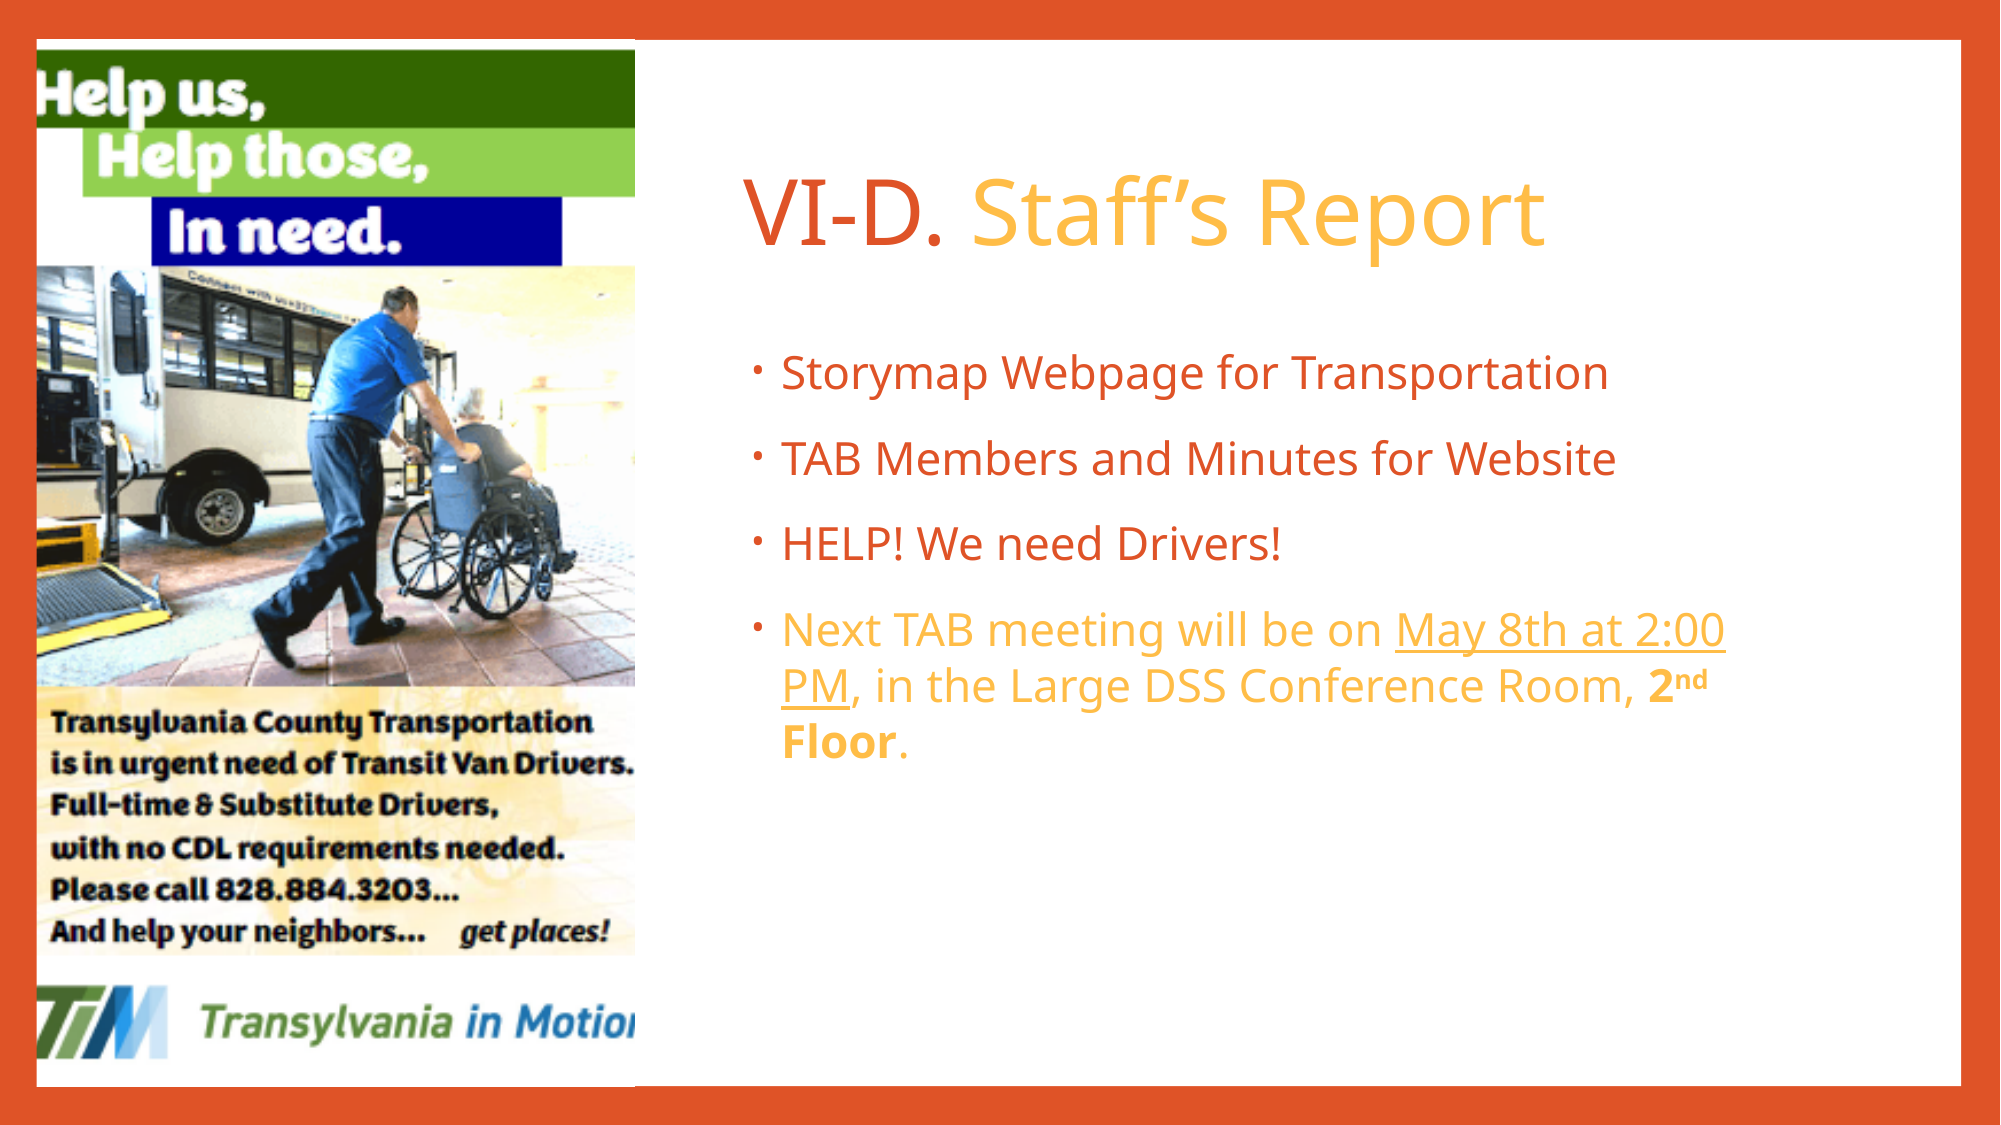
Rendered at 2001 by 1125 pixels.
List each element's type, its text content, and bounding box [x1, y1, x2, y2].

picture [36, 39, 636, 1087]
title VI-D. Staff’s Report [728, 99, 1827, 323]
list Storymap Webpage for Transportation TAB Members and Minutes for Website HELP! We need Drivers! Next TAB meeting will be on May 8th at 2:00 PM, in the Large DSS Conference Room, 2nd Floor. [728, 337, 1827, 1000]
